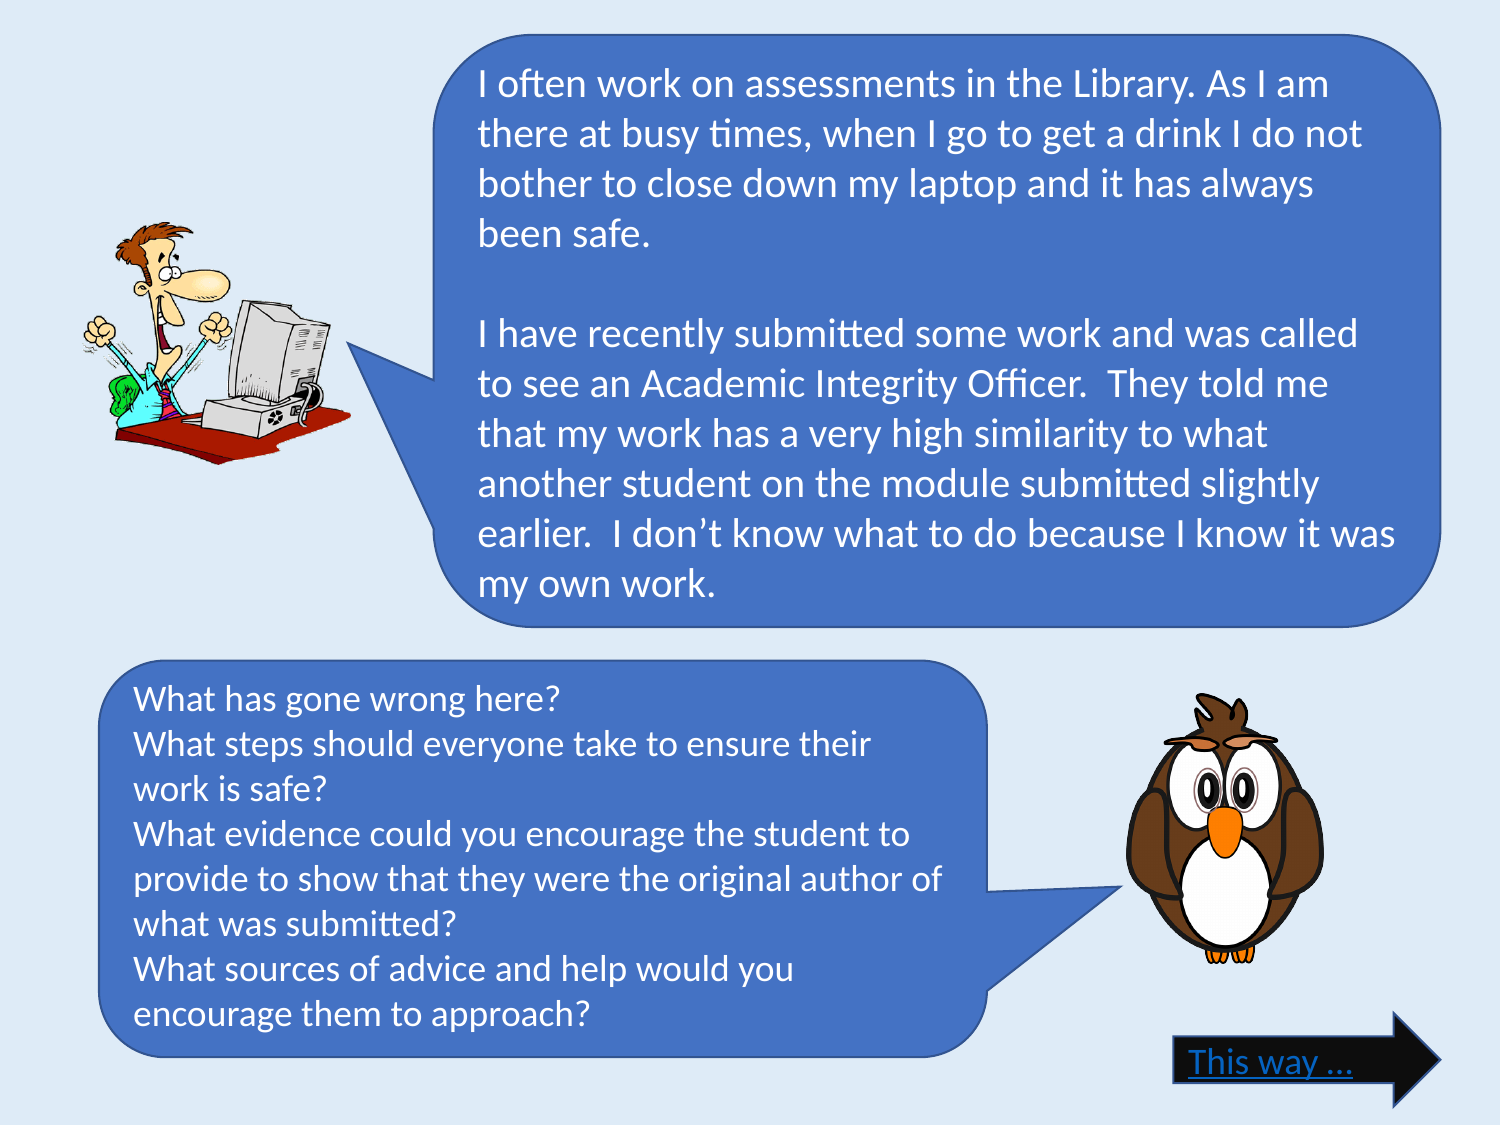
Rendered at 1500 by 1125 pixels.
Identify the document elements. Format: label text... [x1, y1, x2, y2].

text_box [1173, 1012, 1441, 1107]
text_box What has gone wrong here? What steps should everyone take to ensure their work is safe? What evidence could you encourage the student to provide to show that they were the original author of what was submitted? What sources of advice and help would you encourage them to approach? [97, 659, 1124, 1059]
picture [81, 222, 351, 465]
picture [1125, 693, 1324, 964]
text_box I often work on assessments in the Library. As I am there at busy times, when I go to get a drink I do not bother to close down my laptop and it has always been safe. I have recently submitted some work and was called to see an Academic Integrity Officer. They told me that my work has a very high similarity to what another student on the module submitted slightly earlier. I don’t know what to do because I know it was my own work. [351, 33, 1442, 629]
